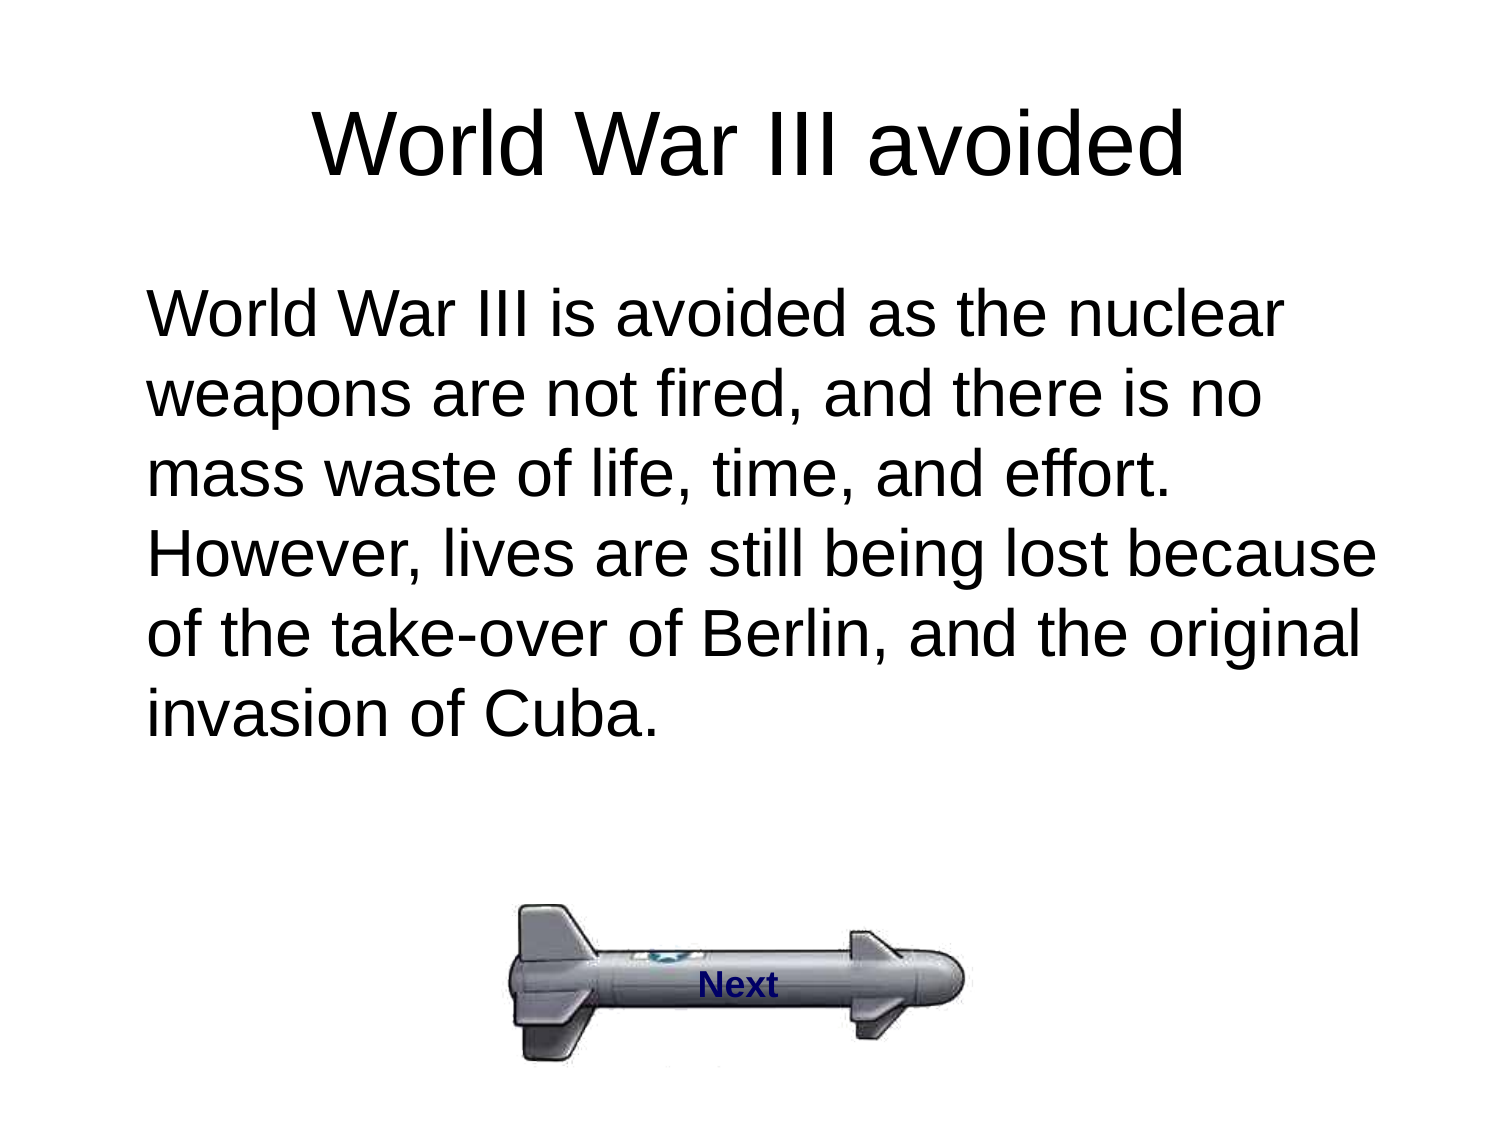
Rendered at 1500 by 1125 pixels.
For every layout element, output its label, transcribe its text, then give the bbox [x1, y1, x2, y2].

title World War III avoided [74, 44, 1426, 233]
picture [501, 904, 975, 1071]
list World War III is avoided as the nuclear weapons are not fired, and there is no mass waste of life, time, and effort. However, lives are still being lost because of the take-over of Berlin, and the original invasion of Cuba. [74, 262, 1426, 811]
